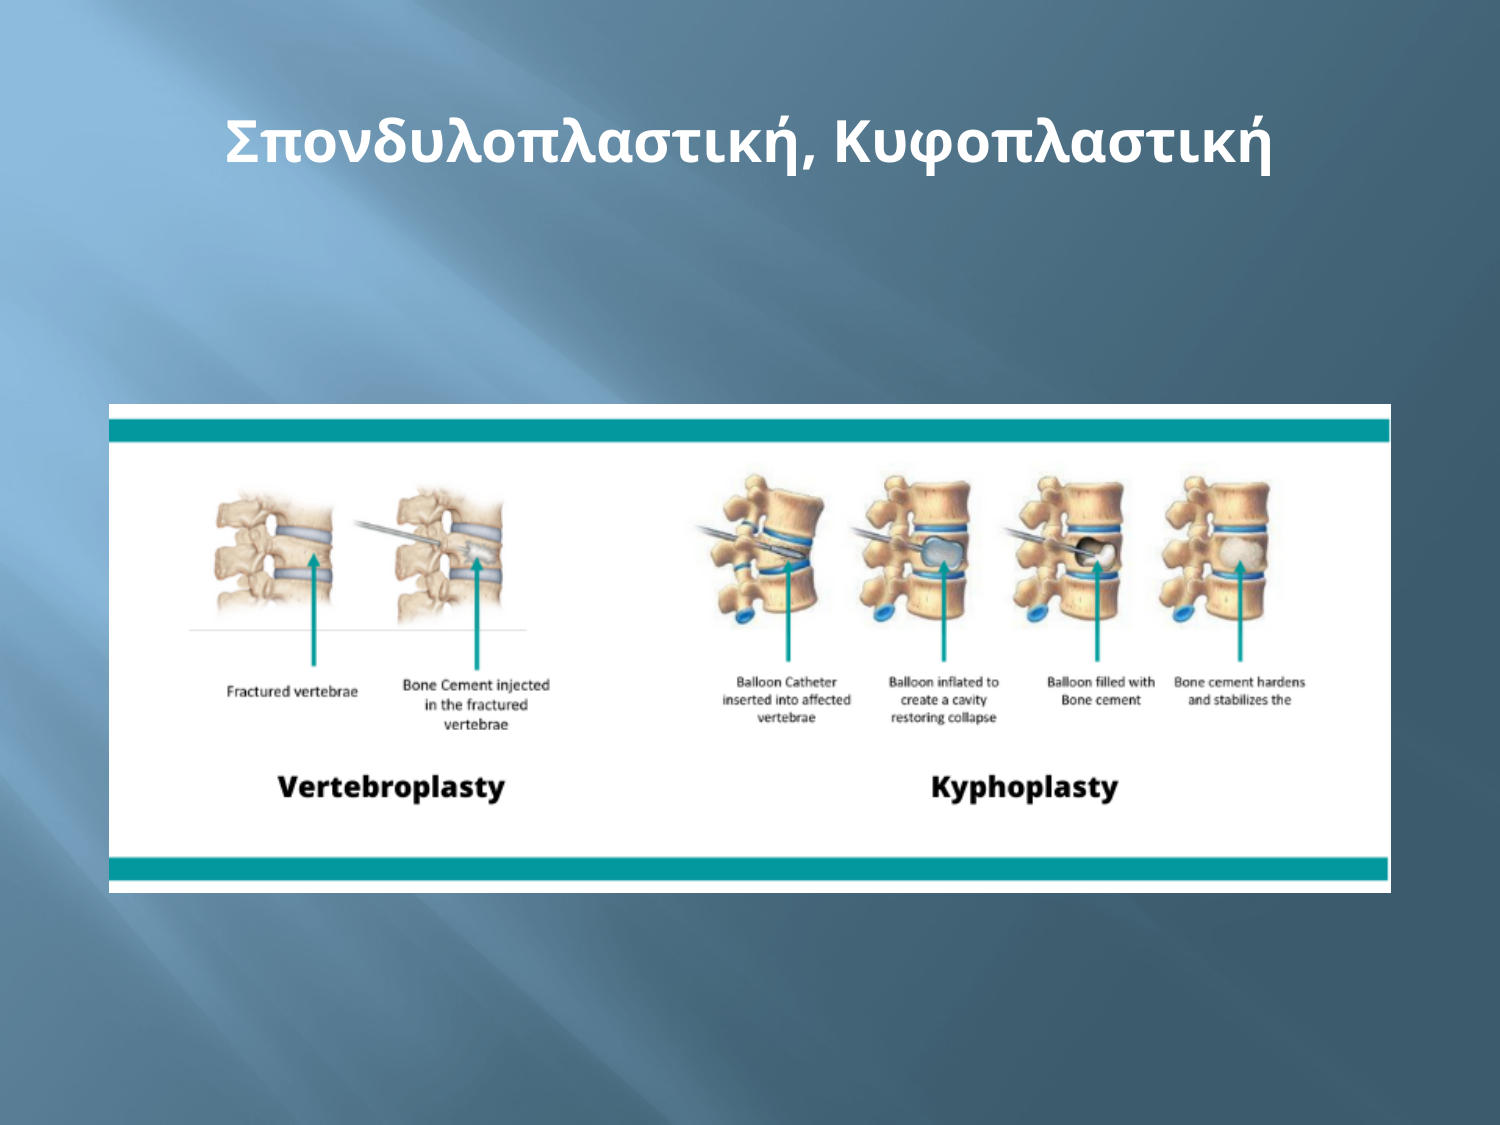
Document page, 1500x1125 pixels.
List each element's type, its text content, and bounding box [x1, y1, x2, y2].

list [109, 404, 1391, 893]
title Σπονδυλοπλαστική, Κυφοπλαστική [75, 45, 1425, 233]
